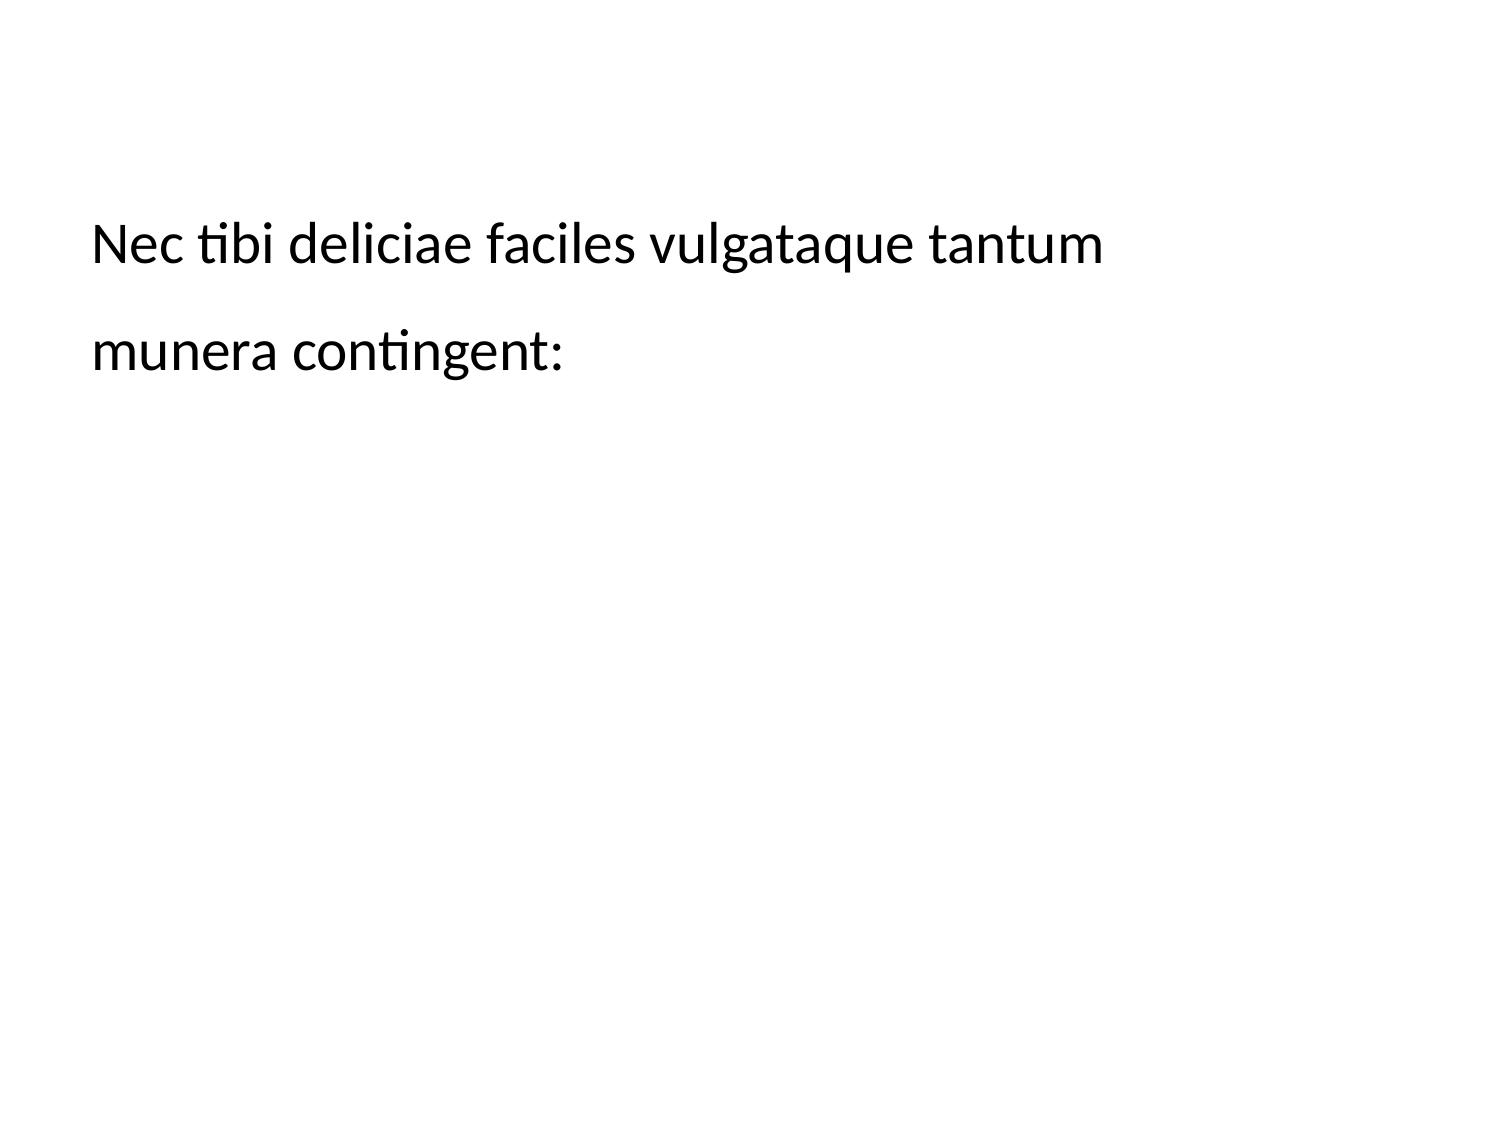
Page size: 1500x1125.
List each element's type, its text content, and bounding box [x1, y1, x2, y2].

list Nec tibi deliciae faciles vulgataque tantum munera contingent: dammae leporesque caperque, parve columbarum demptusve cacumine nidus: inveni geminos, qui tecum ludere possint, inter se similes, vix ut dignoscere possis, villosae catulos in summis montibus ursae: inveni et dixi « dominae servabimus istos. » [76, 160, 1427, 941]
